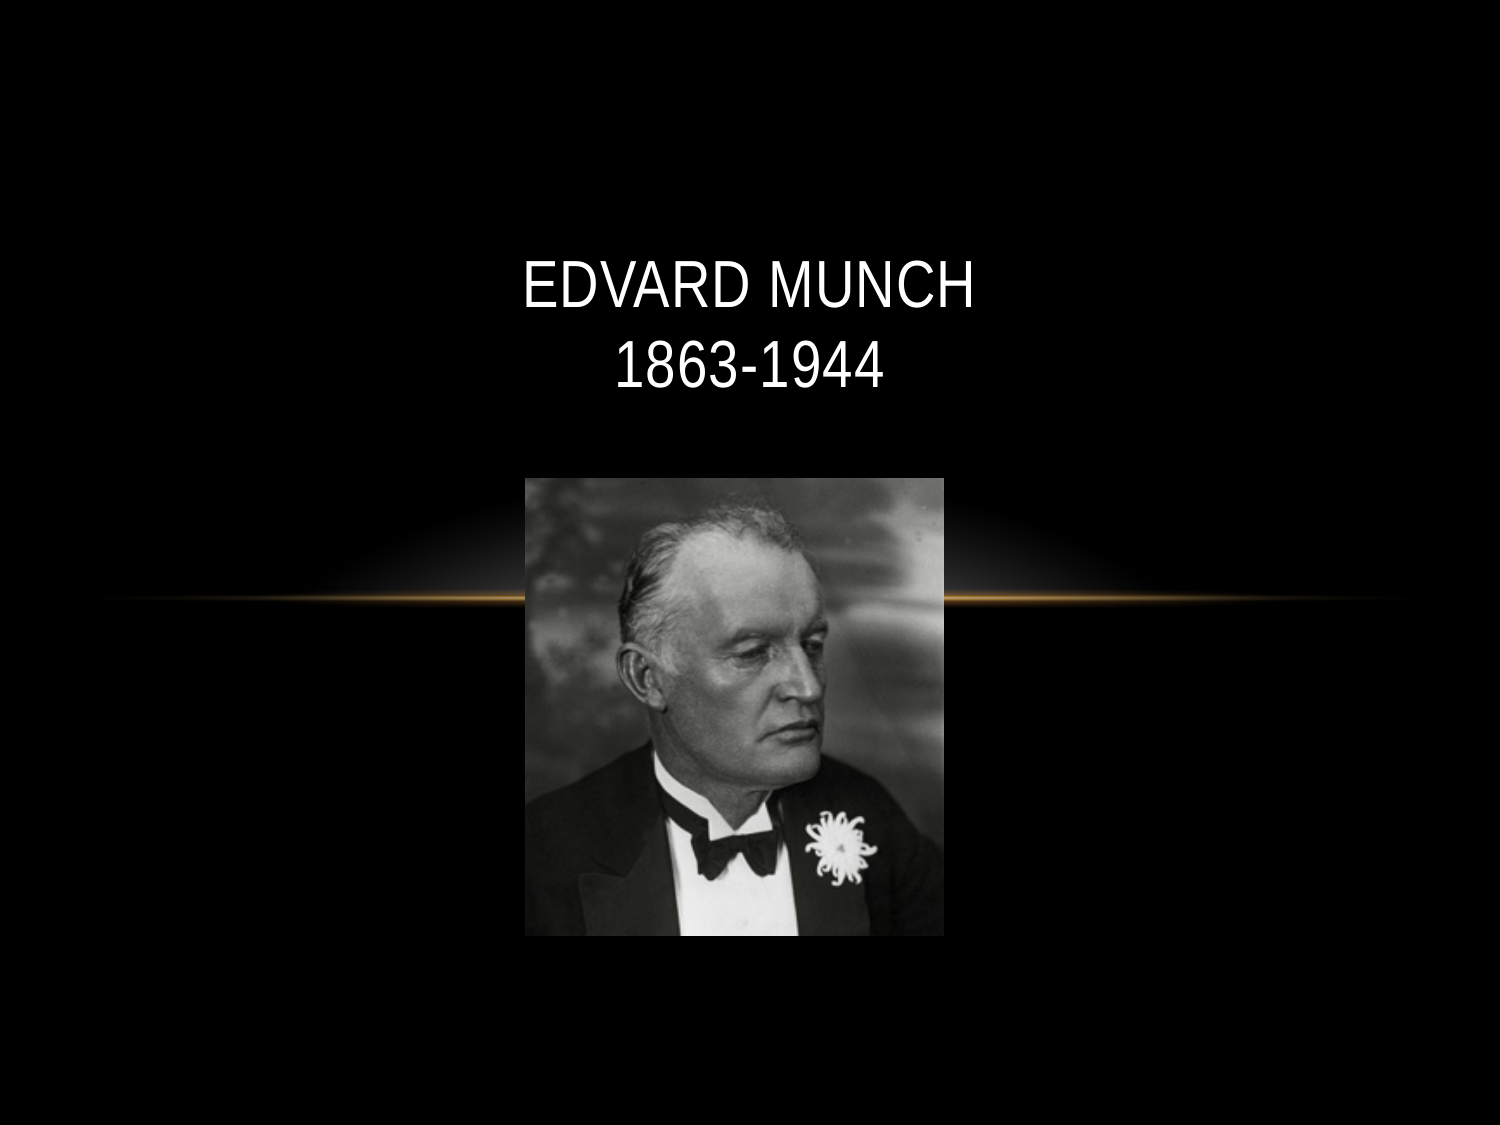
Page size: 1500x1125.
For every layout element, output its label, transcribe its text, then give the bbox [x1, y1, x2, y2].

title Edvard Munch 1863-1944 [112, 167, 1388, 409]
picture [0, 0, 1500, 937]
